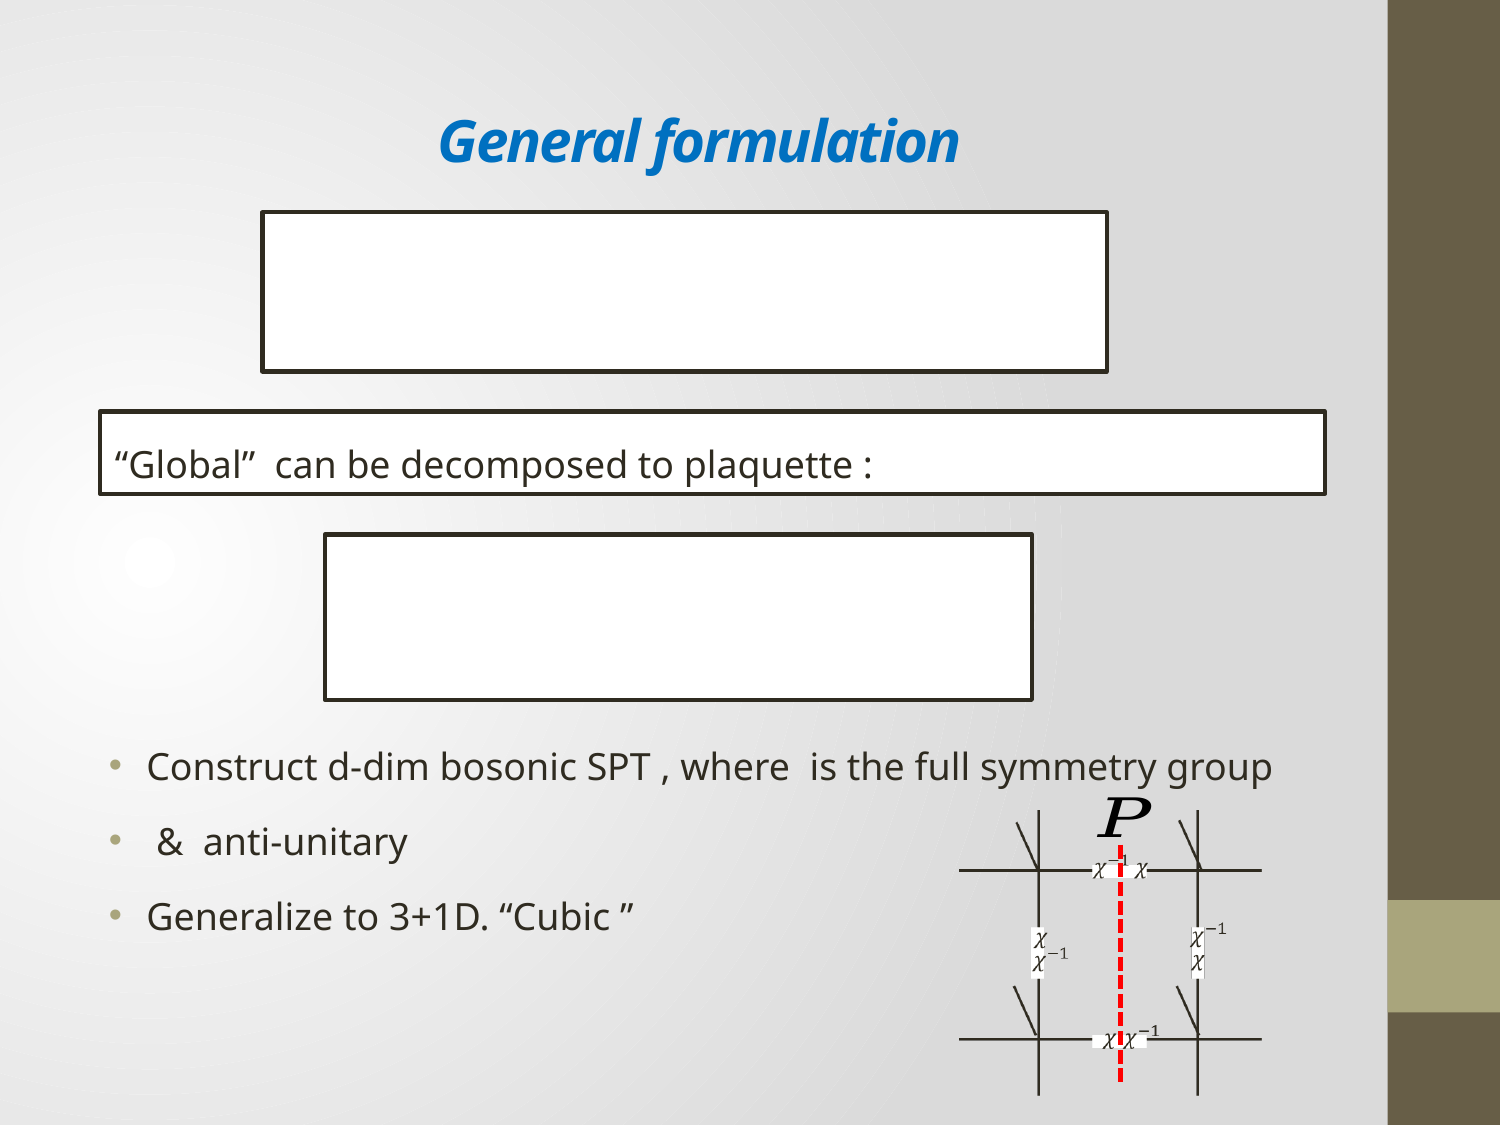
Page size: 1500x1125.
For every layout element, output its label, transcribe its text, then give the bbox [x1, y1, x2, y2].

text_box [958, 788, 1263, 1096]
title General formulation [75, 45, 1325, 233]
